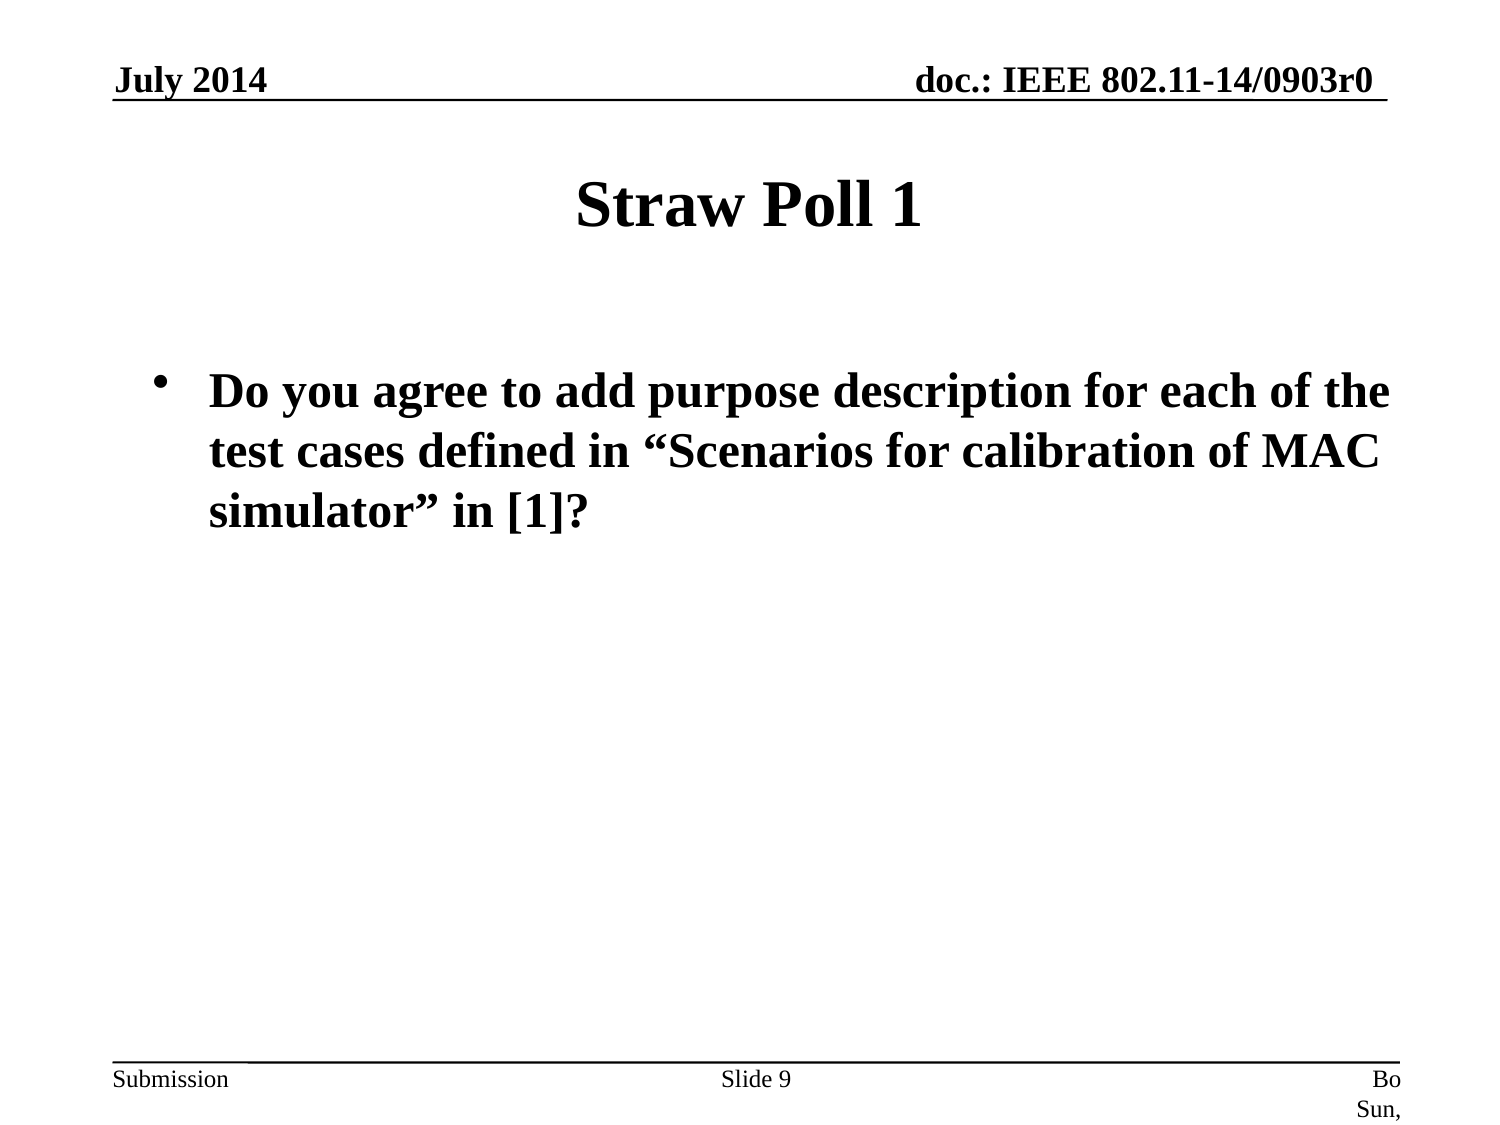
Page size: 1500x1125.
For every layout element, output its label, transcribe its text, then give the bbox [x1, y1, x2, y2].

text_box Do you agree to add purpose description for each of the test cases defined in “Scenarios for calibration of MAC simulator” in [1]? [137, 349, 1413, 1025]
title Straw Poll 1 [112, 112, 1388, 288]
list [112, 324, 1388, 1000]
slide_number Slide 9 [712, 1061, 800, 1093]
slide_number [114, 54, 270, 101]
footer Bo Sun, ZTE [1324, 1061, 1402, 1093]
